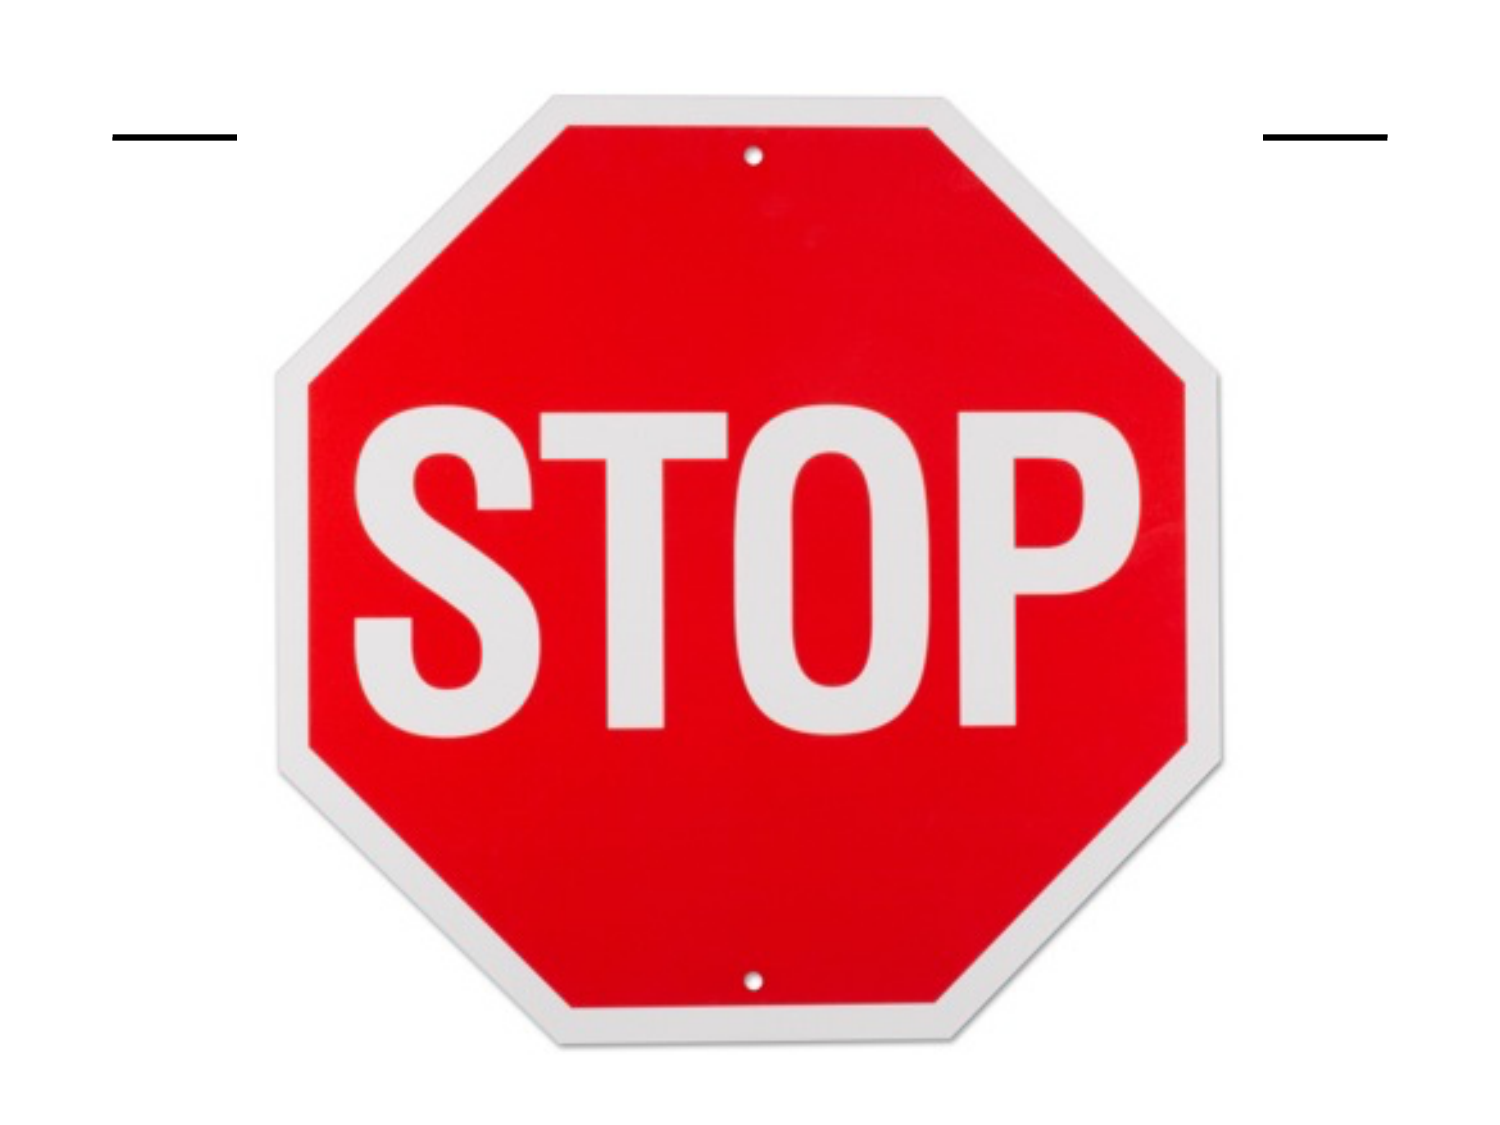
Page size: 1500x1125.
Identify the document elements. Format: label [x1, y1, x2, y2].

picture [237, 49, 1263, 1076]
